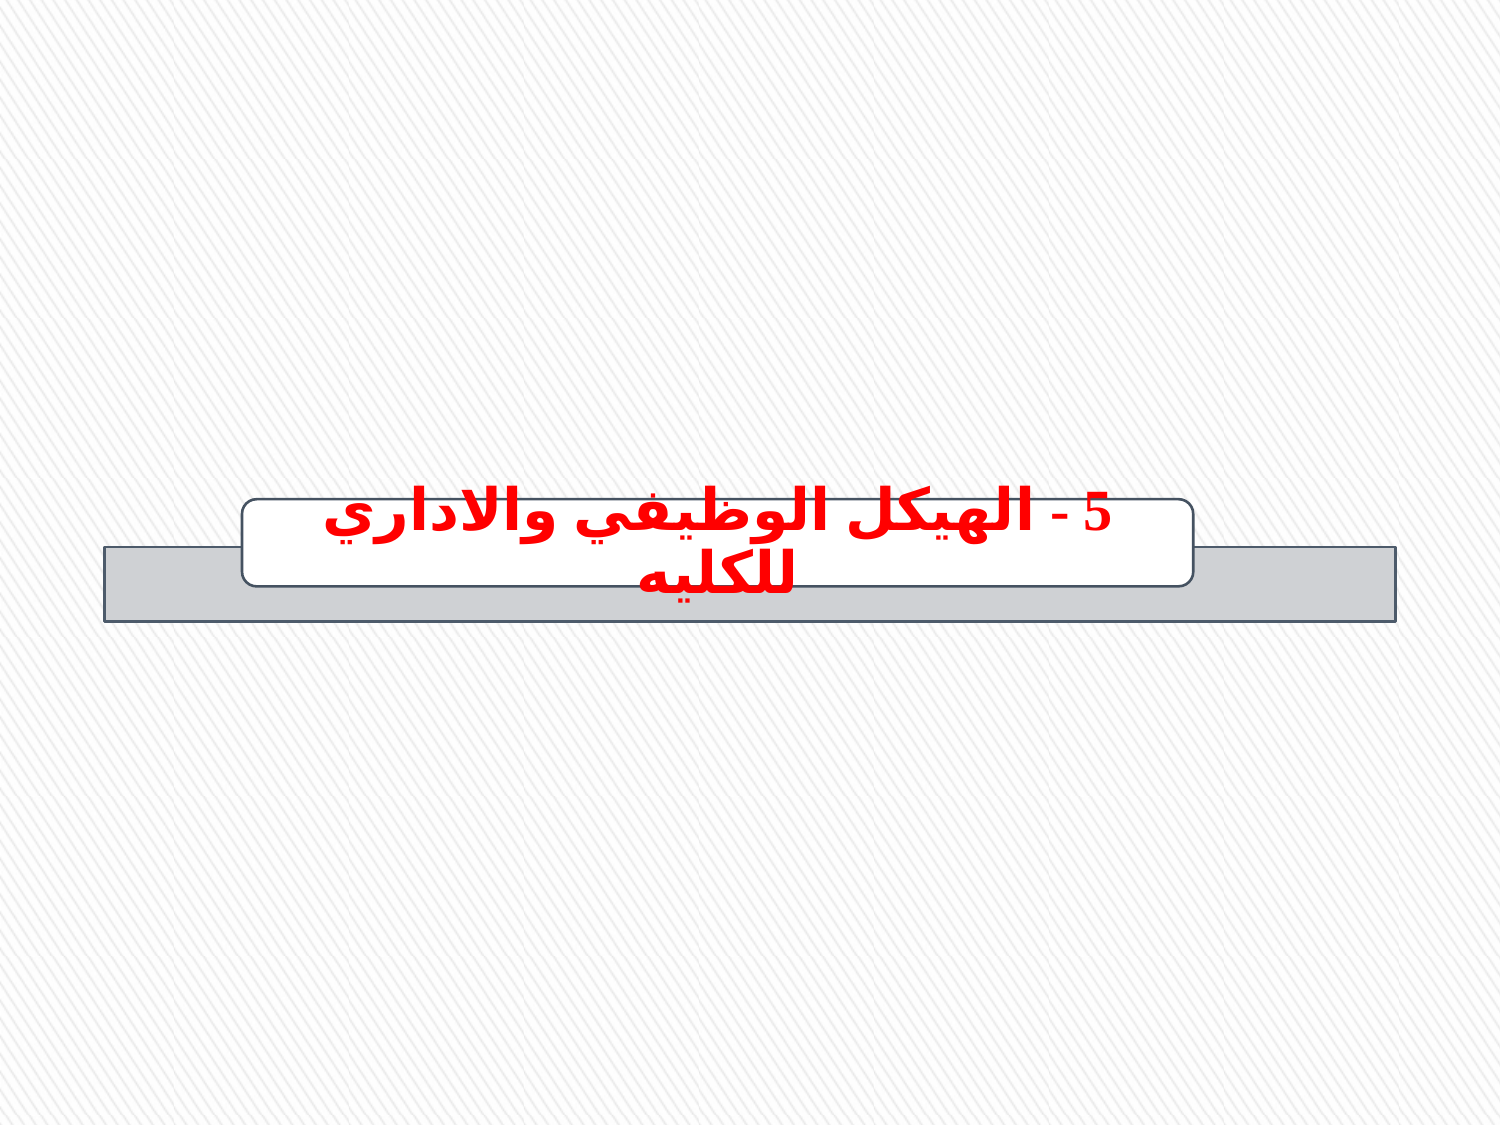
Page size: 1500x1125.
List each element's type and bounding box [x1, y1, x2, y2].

text_box [241, 498, 1194, 587]
text_box [103, 546, 1397, 623]
